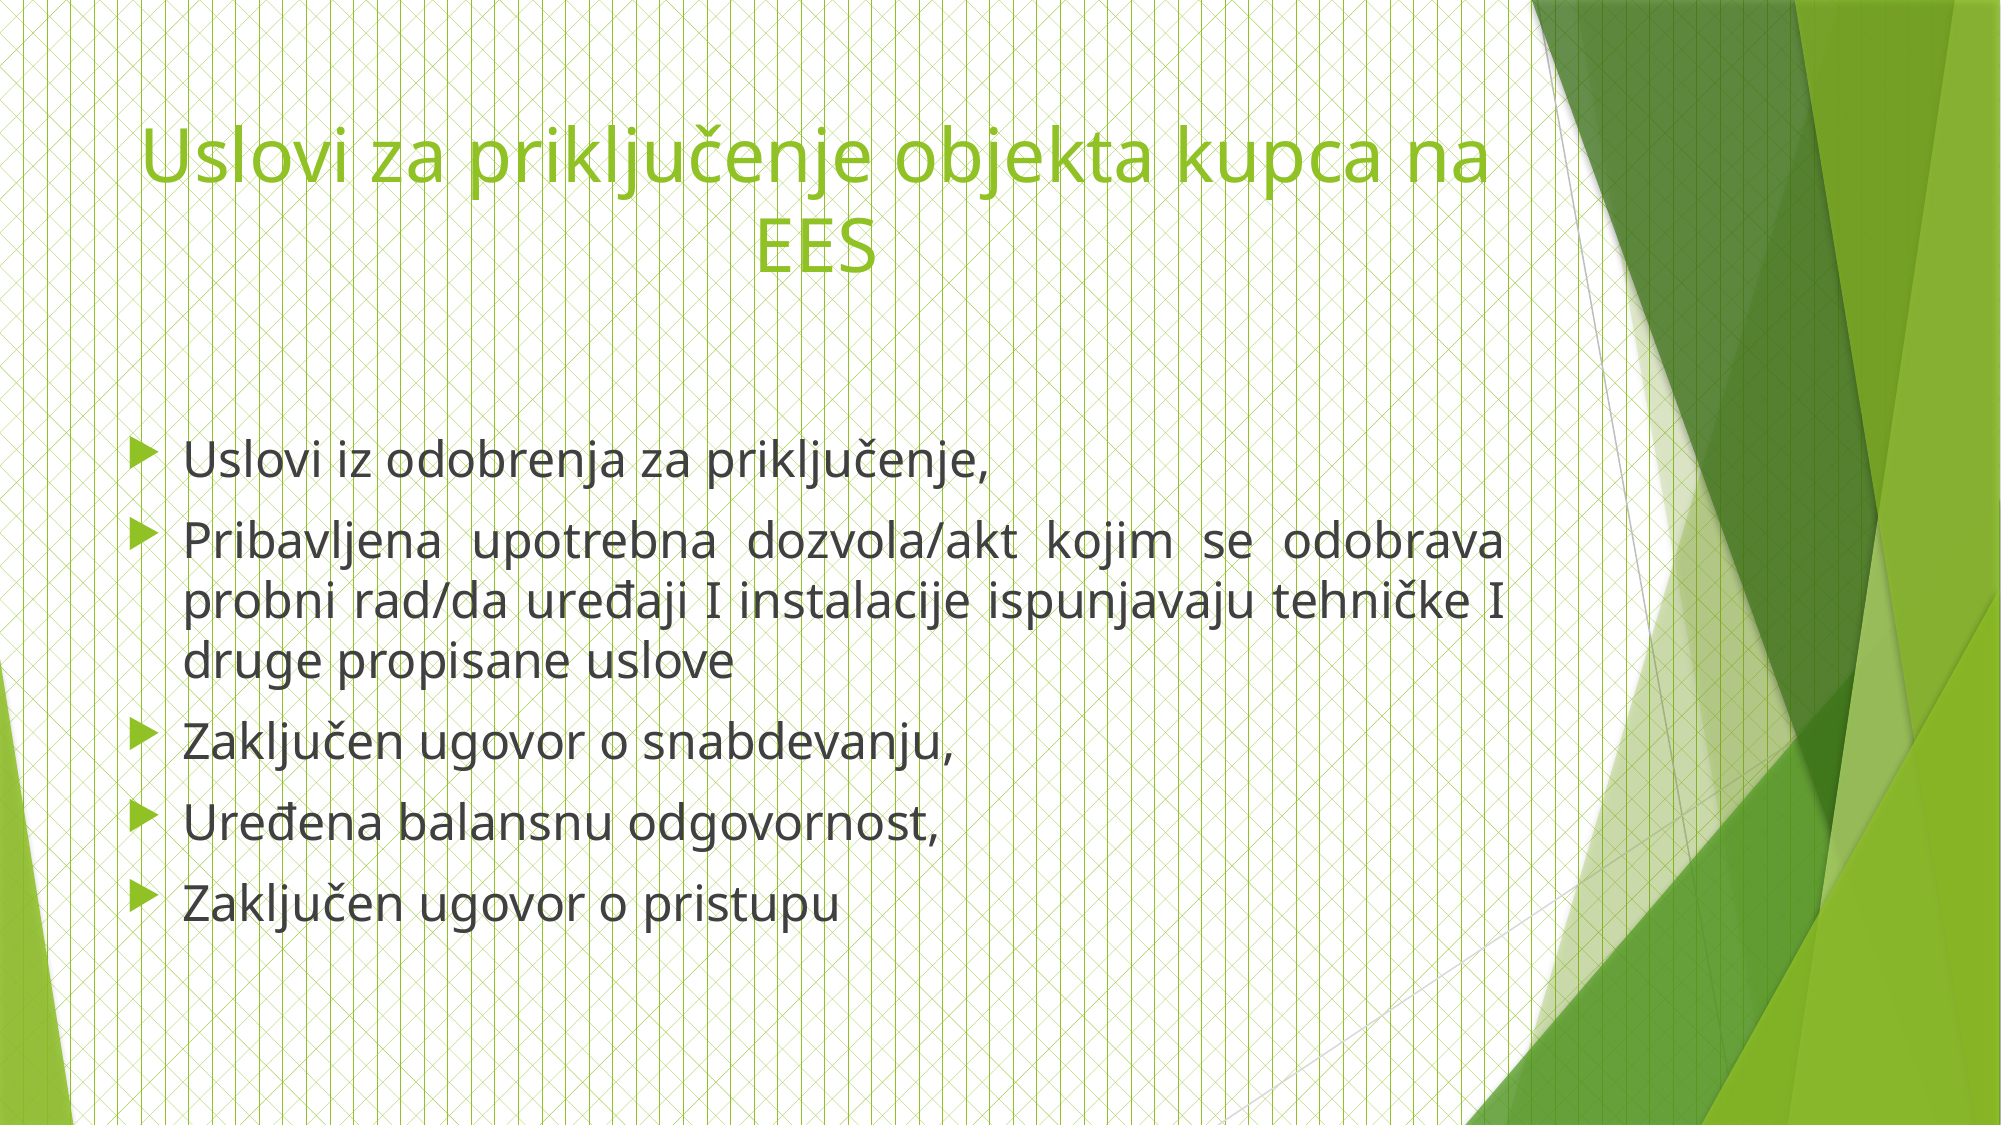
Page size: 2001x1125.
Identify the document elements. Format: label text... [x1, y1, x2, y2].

title Uslovi za priključenje objekta kupca na EES [111, 99, 1522, 317]
list Uslovi iz odobrenja za priključenje, Pribavljena upotrebna dozvola/akt kojim se odobrava probni rad/da uređaji I instalacije ispunjavaju tehničke I druge propisane uslove Zaključen ugovor o snabdevanju, Uređena balansnu odgovornost, Zaključen ugovor o pristupu [111, 354, 1522, 992]
